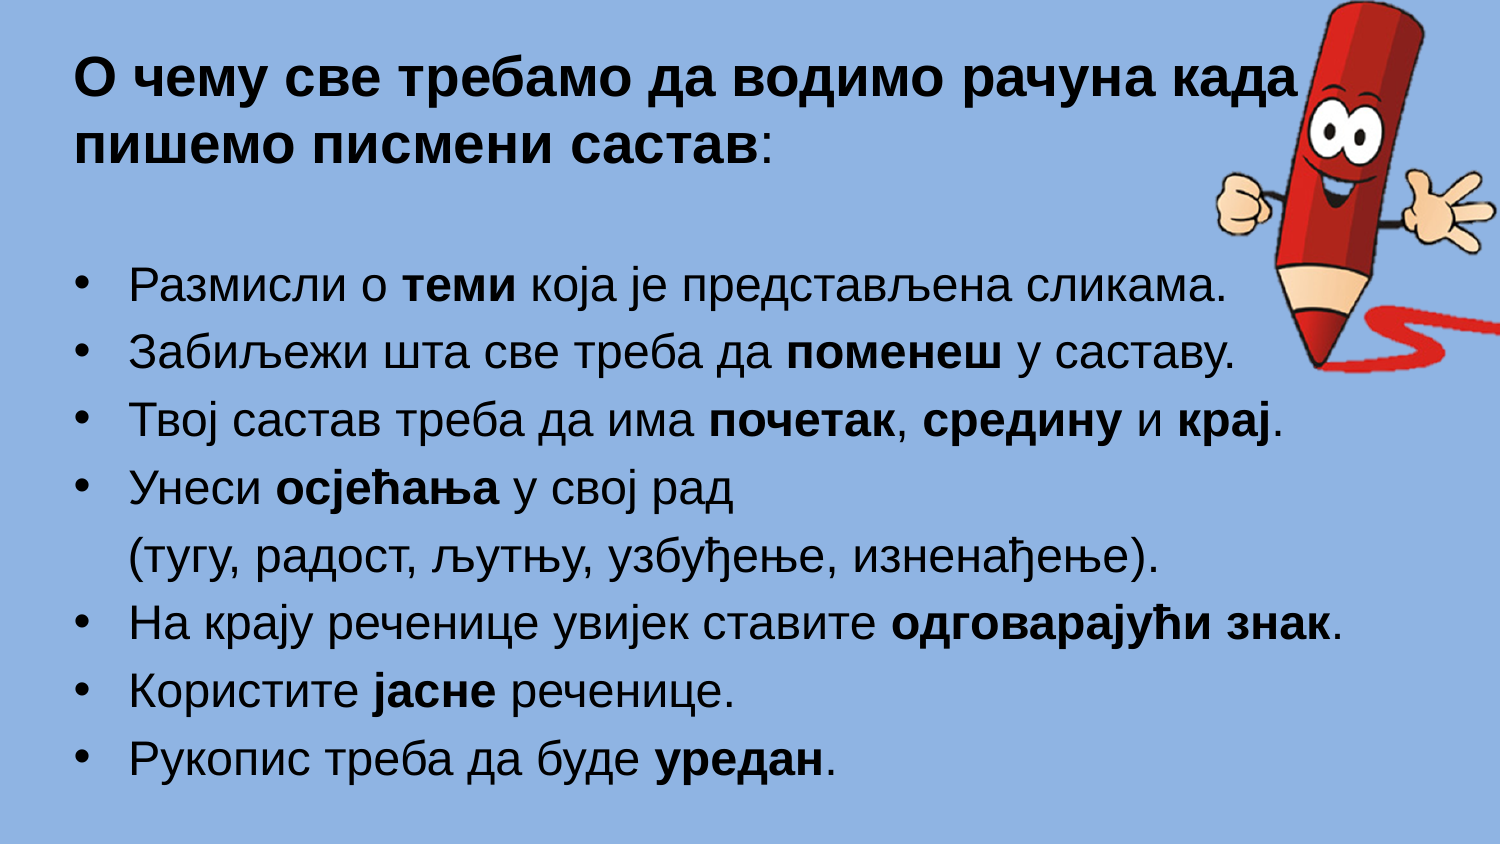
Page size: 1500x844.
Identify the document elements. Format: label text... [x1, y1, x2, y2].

list О чему све требамо да водимо рачуна када пишемо писмени састав: Размисли о теми која је представљена сликама. Забиљежи шта све треба да поменеш у саставу. Твој састав треба да има почетак, средину и крај. Унеси осјећања у свој рад (тугу, радост, љутњу, узбуђење, изненађење). На крају реченице увијек ставите одговарајући знак. Користите јасне реченице. Рукопис треба да буде уредан. [58, 32, 1425, 800]
picture [1190, 0, 1500, 387]
